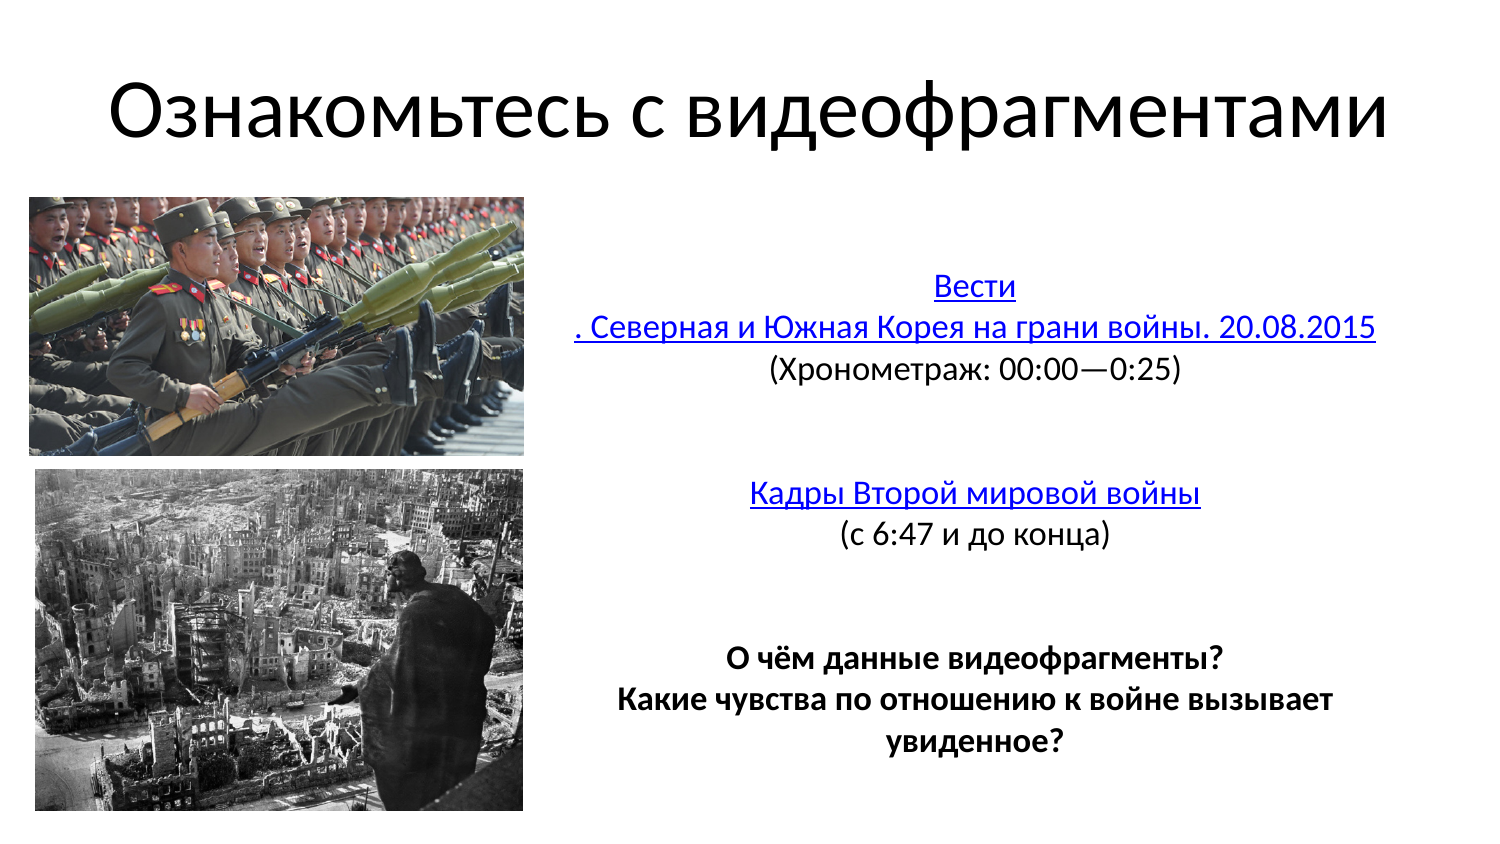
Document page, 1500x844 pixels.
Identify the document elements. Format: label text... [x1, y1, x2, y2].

picture [35, 468, 524, 811]
picture [29, 197, 524, 456]
title Ознакомьтесь с видеофрагментами [75, 33, 1425, 175]
list Вести. Северная и Южная Корея на грани войны. 20.08.2015 (Хронометраж: 00:00—0:25) Кадры Второй мировой войны (с 6:47 и до конца) О чём данные видеофрагменты? Какие чувства по отношению к войне вызывает увиденное? [549, 214, 1402, 771]
